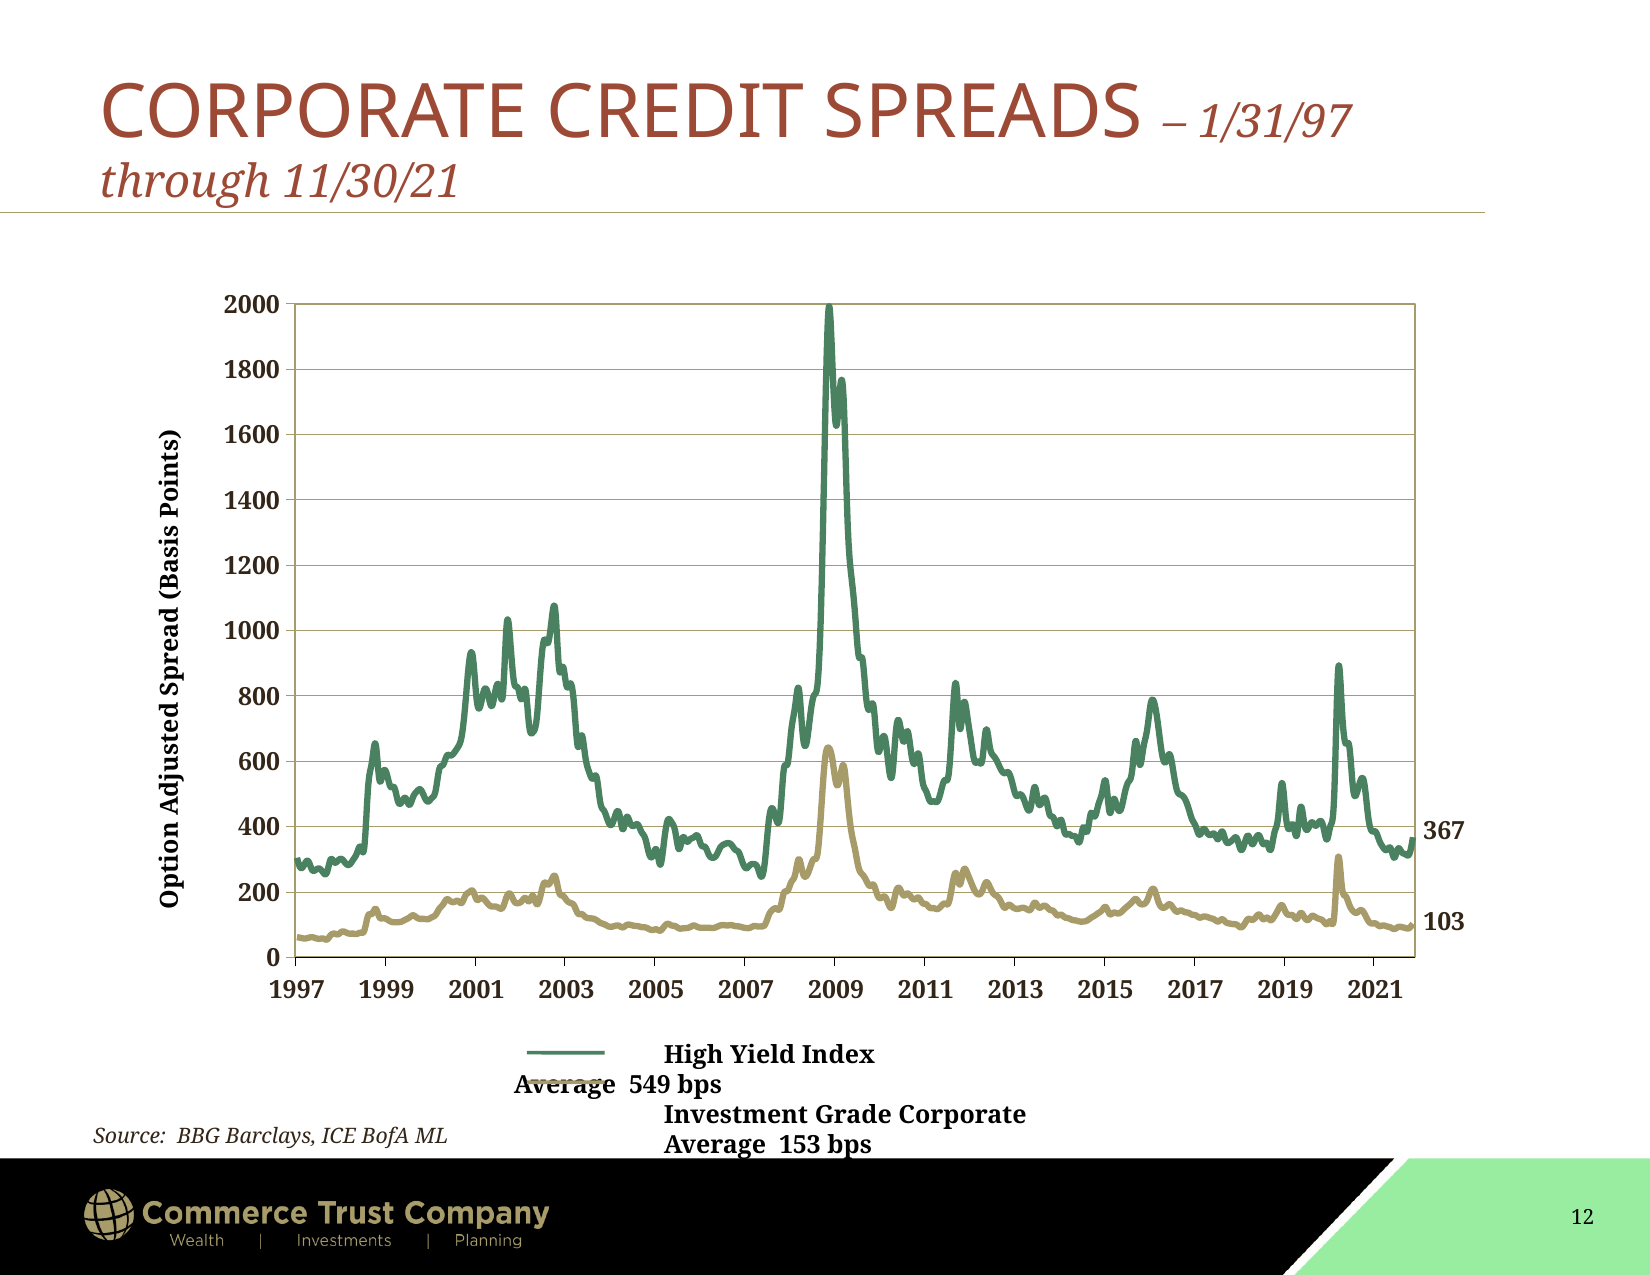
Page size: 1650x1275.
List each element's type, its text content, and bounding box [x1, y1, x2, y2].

text_box High Yield Index Average 549 bps Investment Grade Corporate Average 153 bps [498, 1090, 1151, 1166]
text_box 103 [1451, 896, 1482, 944]
text_box 367 [1451, 806, 1482, 853]
title CORPORATE CREDIT SPREADS – 1/31/97 through 11/30/21 [82, 56, 1472, 213]
text_box 12 [1223, 1184, 1609, 1252]
chart [203, 258, 1447, 1081]
picture [0, 1158, 1650, 1275]
text_box Option Adjusted Spread (Basis Points) [145, 414, 191, 925]
text_box Source: BBG Barclays, ICE BofA ML [78, 1115, 484, 1156]
